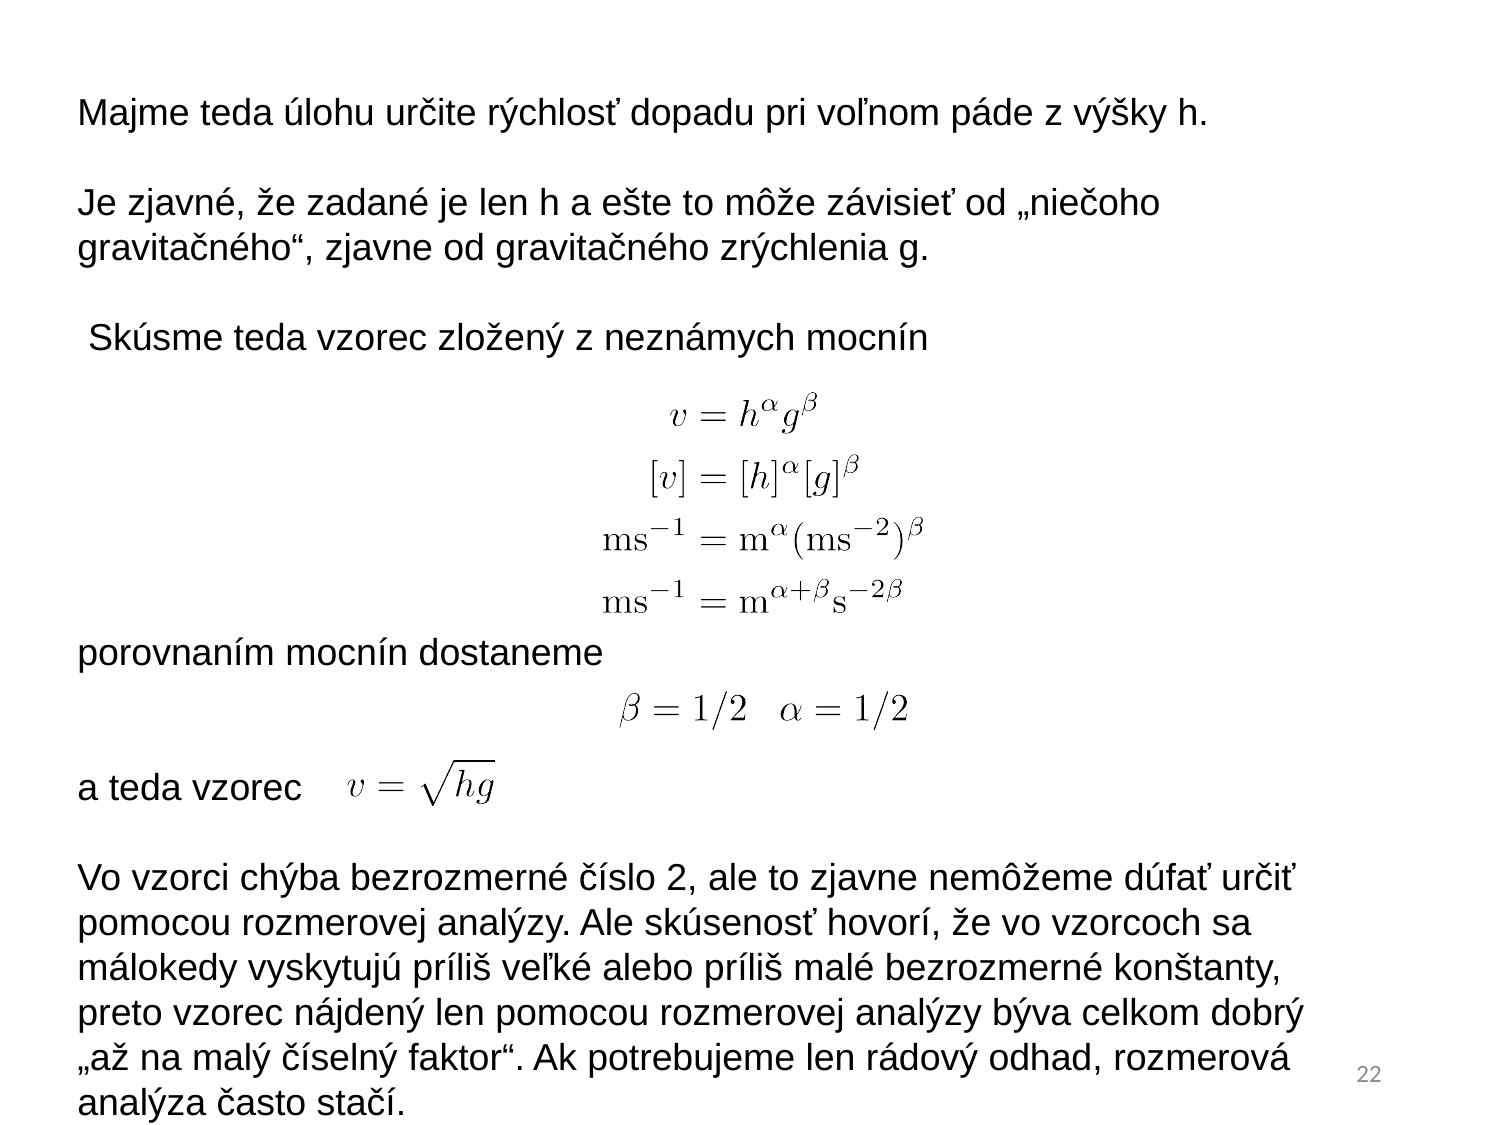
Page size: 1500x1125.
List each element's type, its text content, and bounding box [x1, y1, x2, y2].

picture [347, 760, 495, 806]
slide_number 22 [1059, 1042, 1397, 1103]
text_box Majme teda úlohu určite rýchlosť dopadu pri voľnom páde z výšky h. Je zjavné, že zadané je len h a ešte to môže závisieť od „niečoho gravitačného“, zjavne od gravitačného zrýchlenia g. Skúsme teda vzorec zložený z neznámych mocnín porovnaním mocnín dostaneme a teda vzorec Vo vzorci chýba bezrozmerné číslo 2, ale to zjavne nemôžeme dúfať určiť pomocou rozmerovej analýzy. Ale skúsenosť hovorí, že vo vzorcoch sa málokedy vyskytujú príliš veľké alebo príliš malé bezrozmerné konštanty, preto vzorec nájdený len pomocou rozmerovej analýzy býva celkom dobrý „až na malý číselný faktor“. Ak potrebujeme len rádový odhad, rozmerová analýza často stačí. [62, 80, 1380, 1125]
picture [619, 691, 907, 730]
picture [603, 392, 923, 613]
